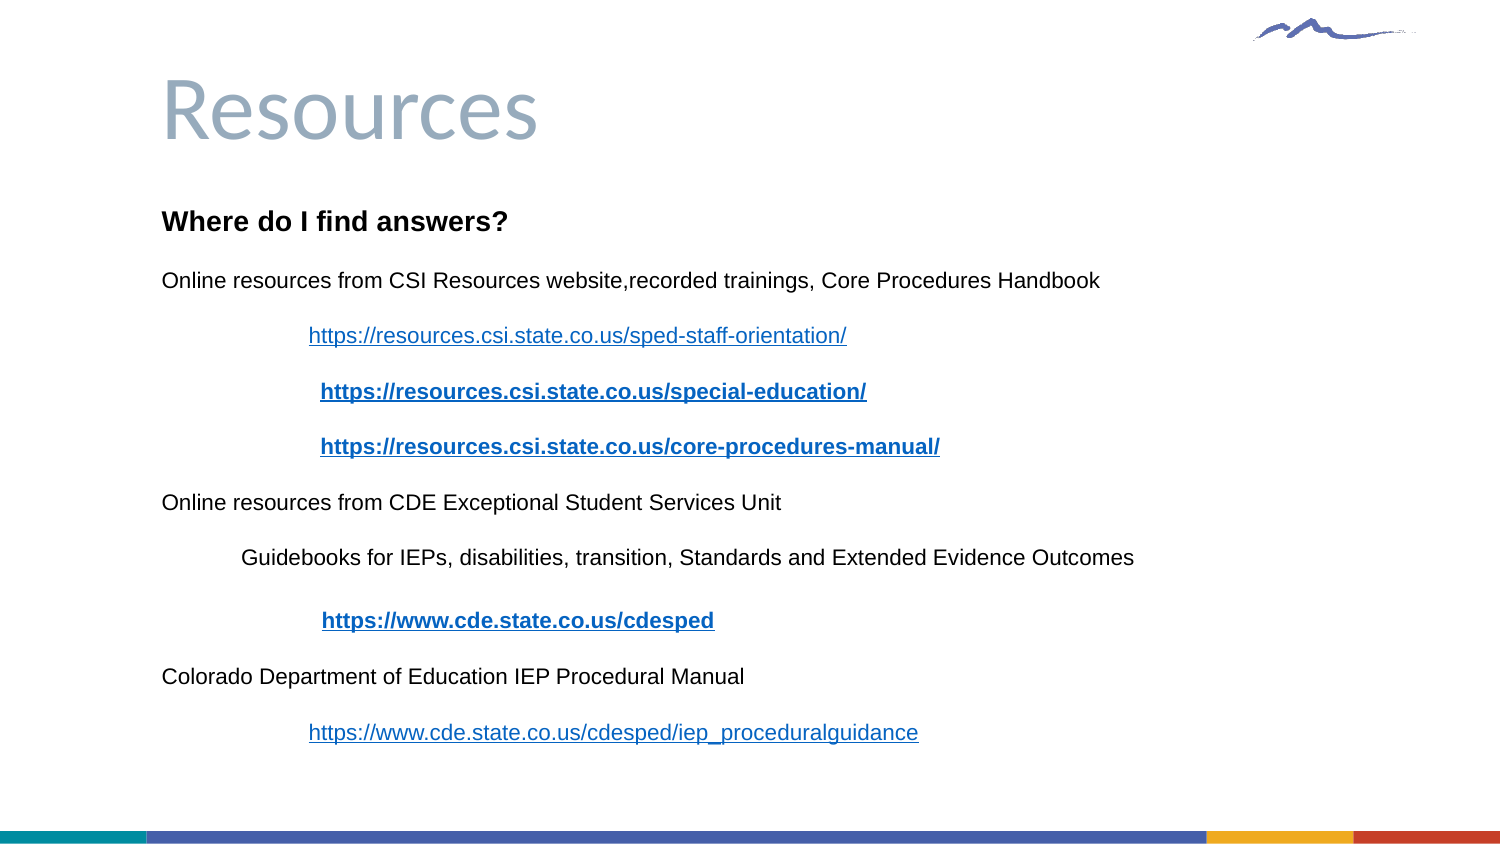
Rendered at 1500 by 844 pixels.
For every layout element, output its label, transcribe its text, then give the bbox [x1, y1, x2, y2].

title Resources [146, 33, 1207, 175]
list Where do I find answers? Online resources from CSI Resources website,recorded trainings, Core Procedures Handbook https://resources.csi.state.co.us/sped-staff-orientation/ https://resources.csi.state.co.us/special-education/ https://resources.csi.state.co.us/core-procedures-manual/ Online resources from CDE Exceptional Student Services Unit Guidebooks for IEPs, disabilities, transition, Standards and Extended Evidence Outcomes https://www.cde.state.co.us/cdesped Colorado Department of Education IEP Procedural Manual https://www.cde.state.co.us/cdesped/iep_proceduralguidance [146, 182, 1207, 766]
picture [1253, 18, 1416, 41]
